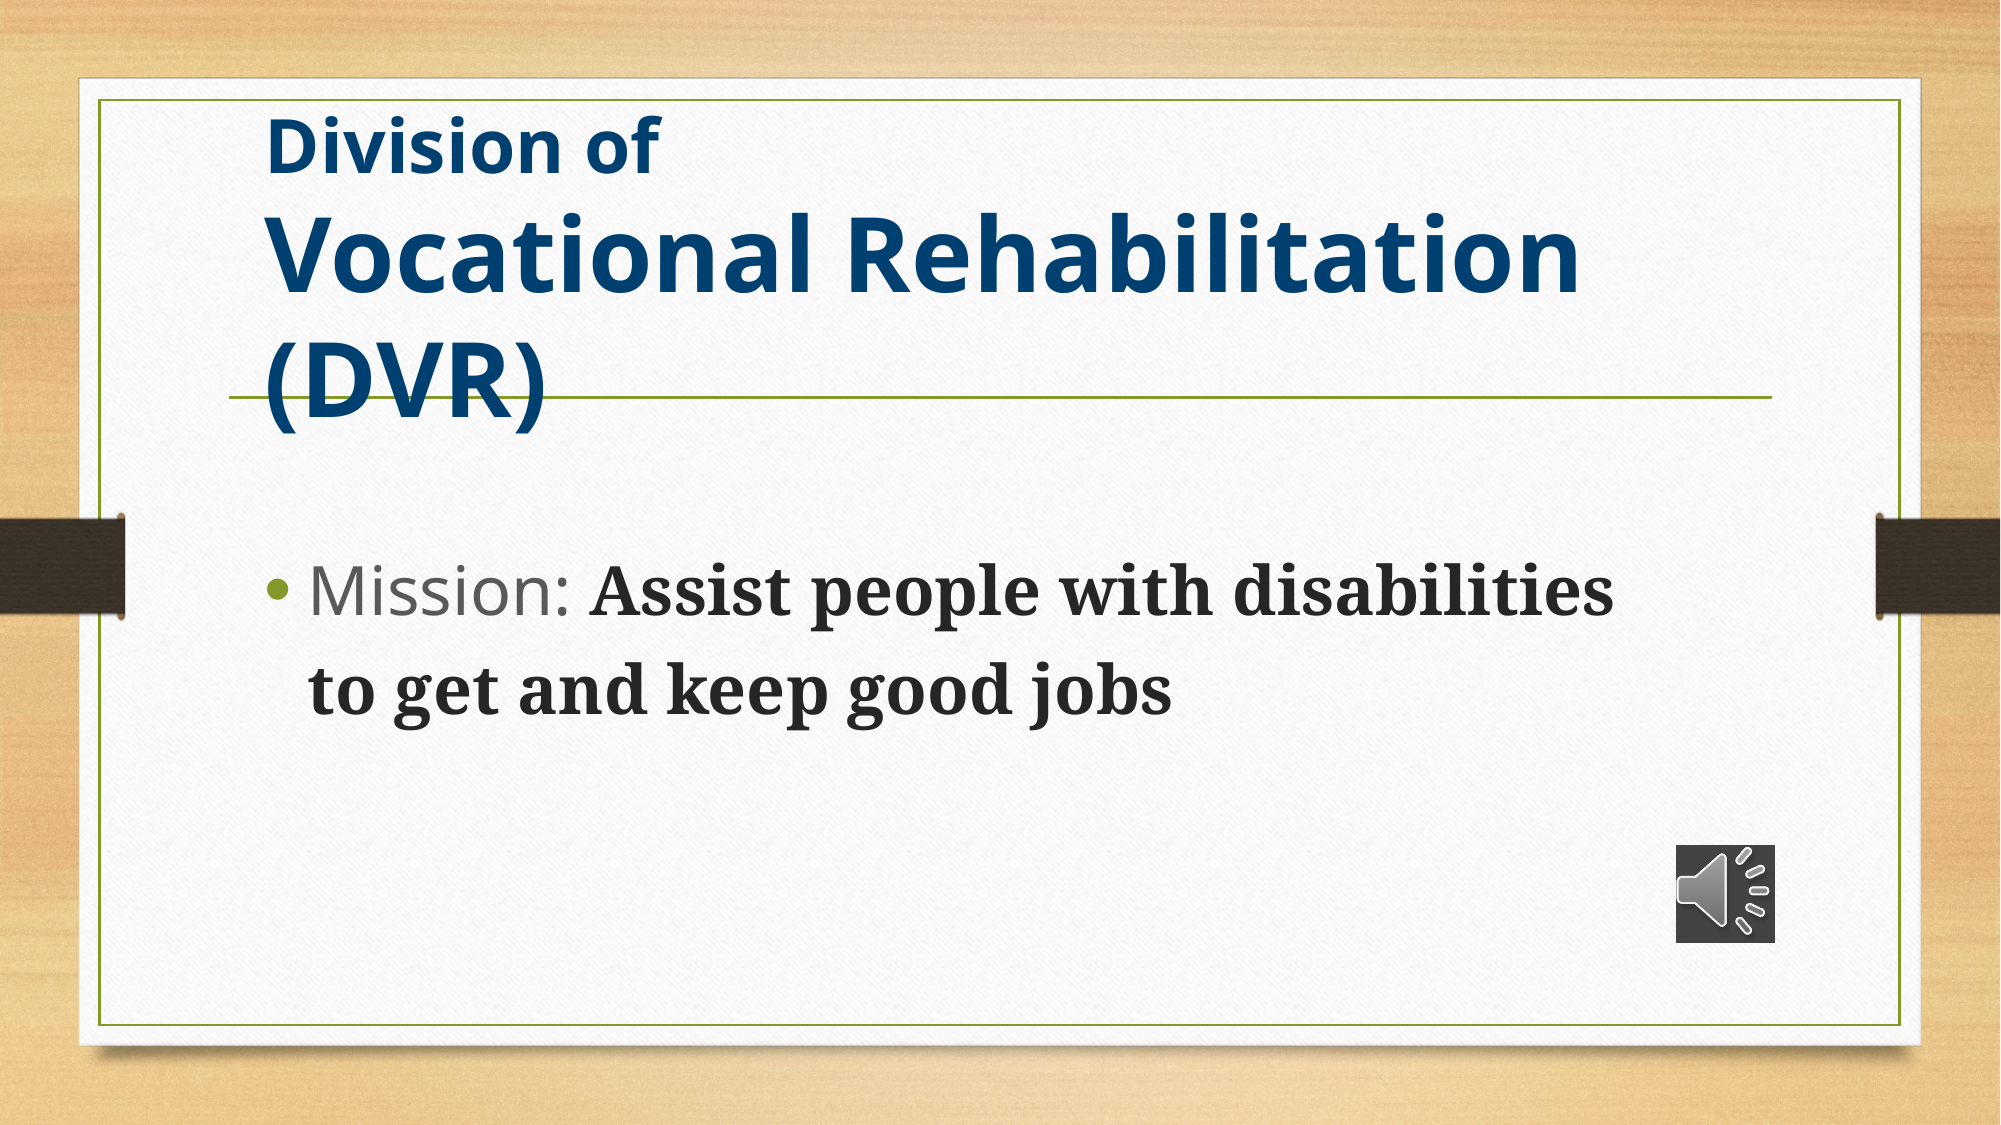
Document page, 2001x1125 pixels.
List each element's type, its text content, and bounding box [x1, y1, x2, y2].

list Mission: Assist people with disabilities to get and keep good jobs [249, 523, 1711, 811]
picture [0, 0, 2001, 1125]
title Division of Vocational Rehabilitation (DVR) [249, 161, 1899, 375]
